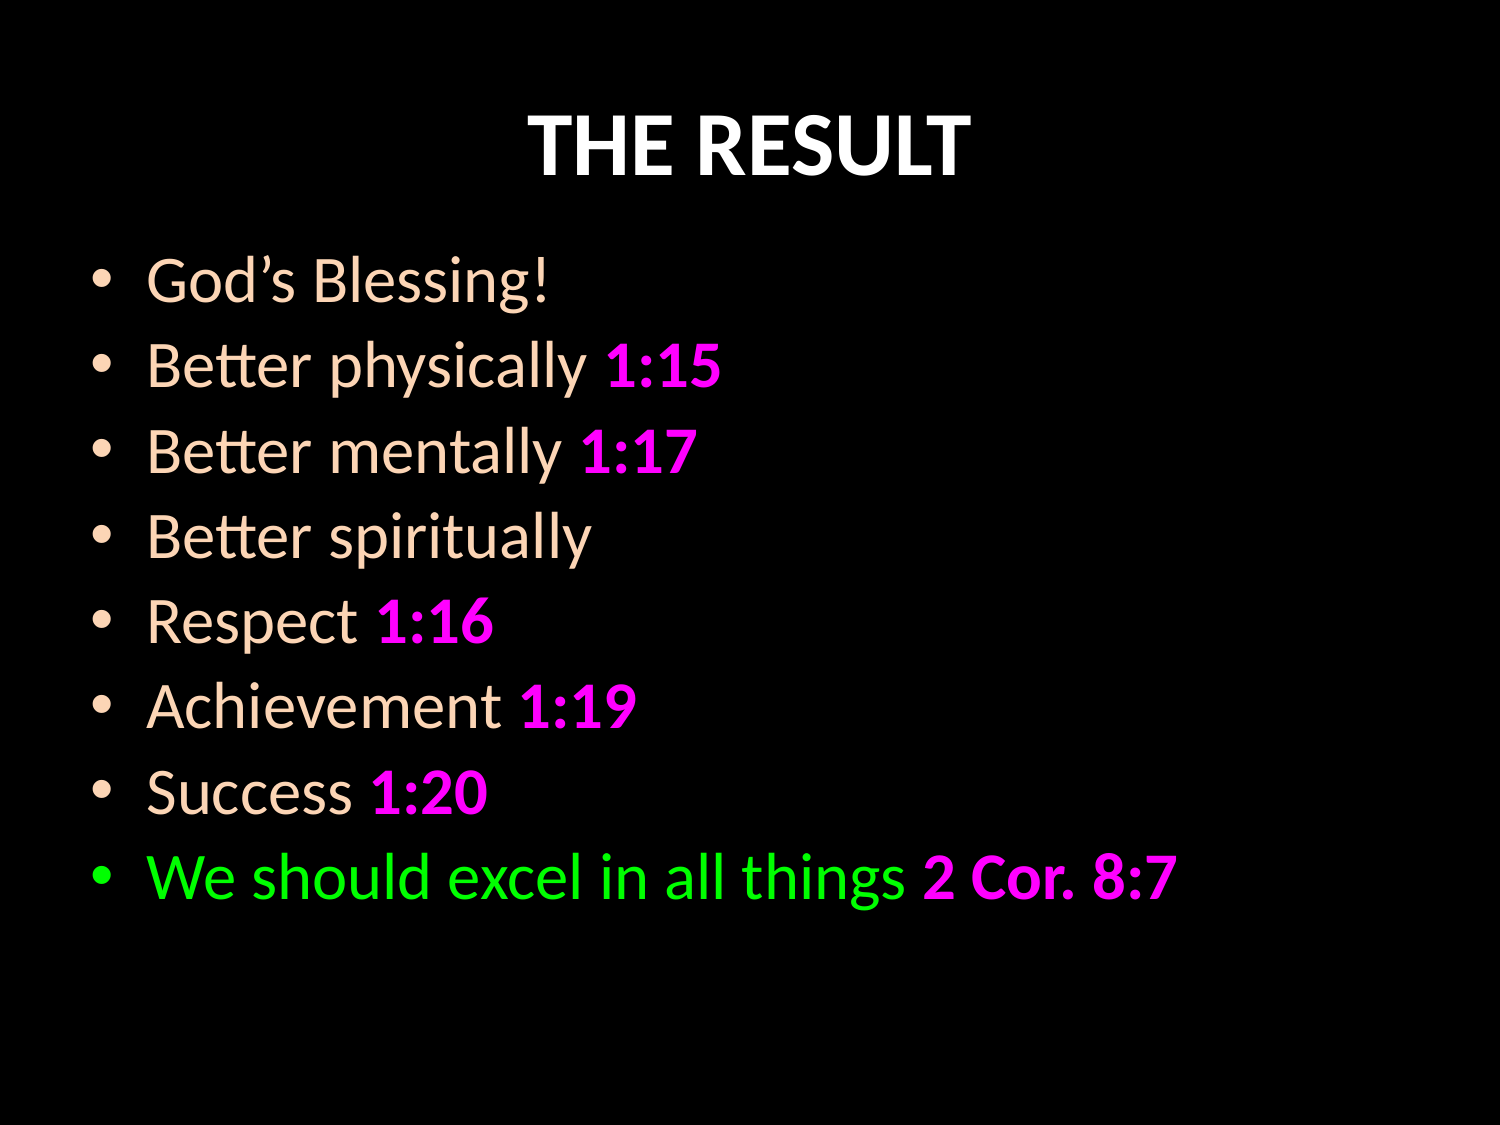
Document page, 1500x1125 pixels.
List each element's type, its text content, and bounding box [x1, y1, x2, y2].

title THE RESULT [75, 45, 1425, 233]
list God’s Blessing! Better physically 1:15 Better mentally 1:17 Better spiritually Respect 1:16 Achievement 1:19 Success 1:20 We should excel in all things 2 Cor. 8:7 [75, 237, 1425, 1005]
